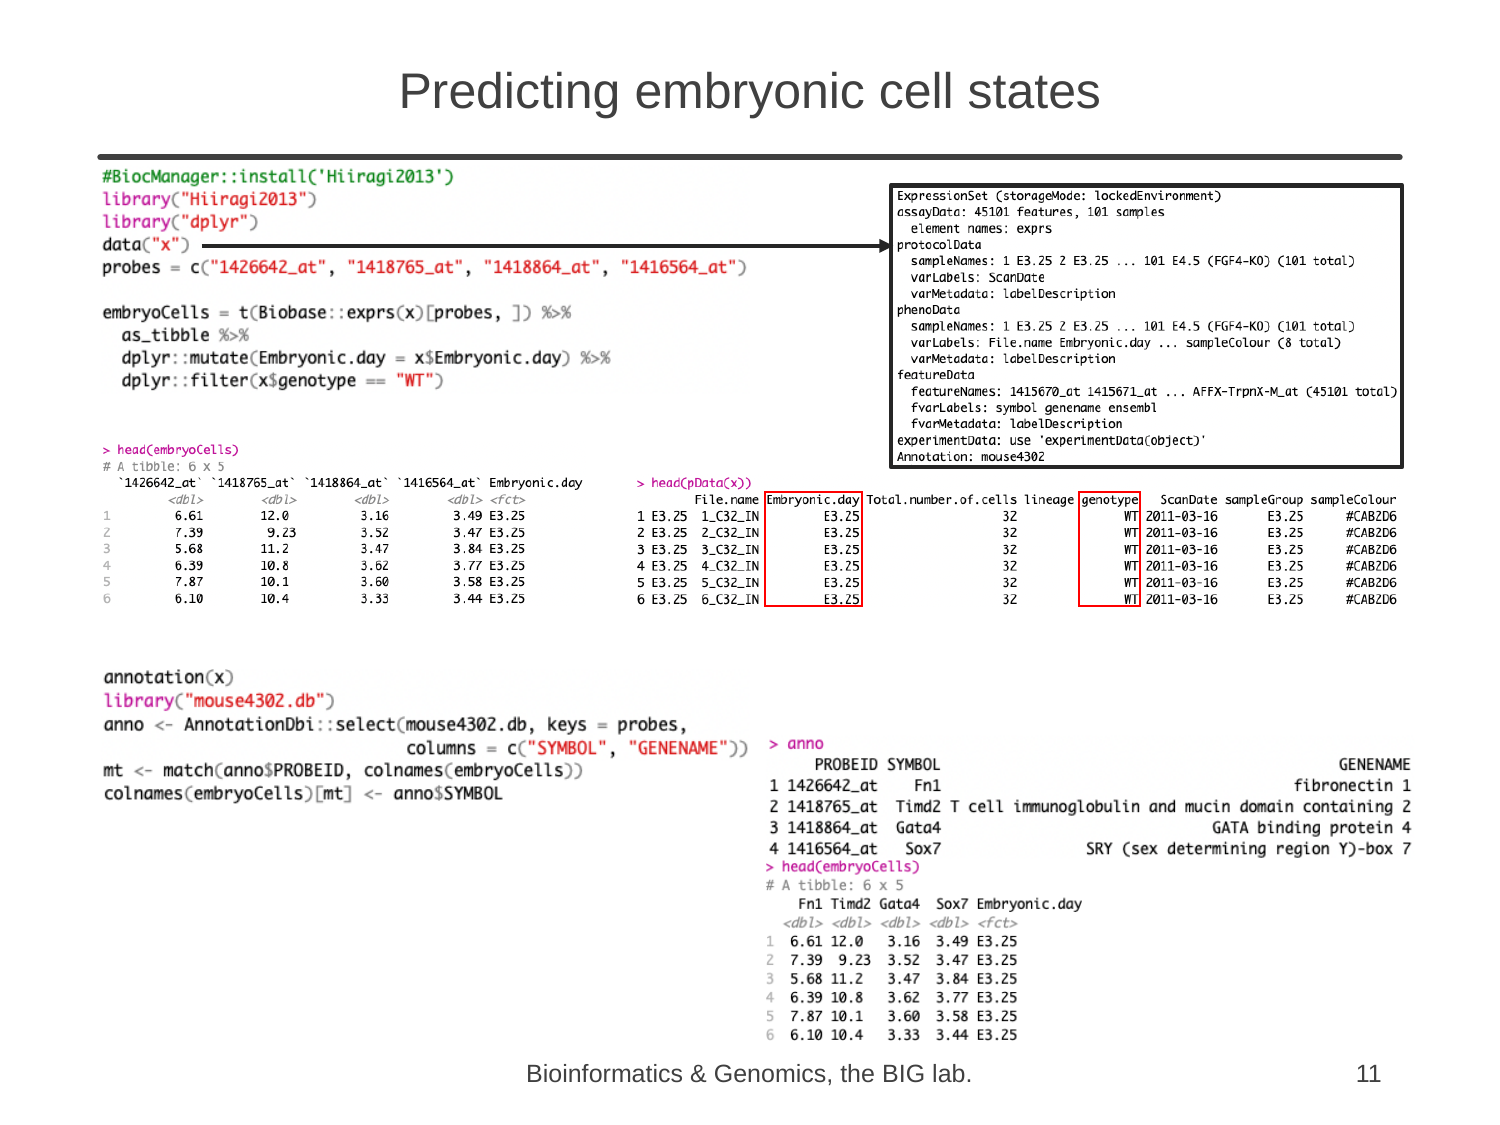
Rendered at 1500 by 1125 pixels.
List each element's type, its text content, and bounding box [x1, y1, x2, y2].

text_box Predicting embryonic cell states [100, 51, 1400, 126]
footer Bioinformatics & Genomics, the BIG lab. [496, 1043, 1004, 1103]
picture [100, 440, 586, 606]
slide_number 11 [1059, 1043, 1397, 1103]
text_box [635, 474, 1400, 607]
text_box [100, 669, 1415, 1043]
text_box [201, 187, 1400, 465]
picture [100, 165, 750, 394]
